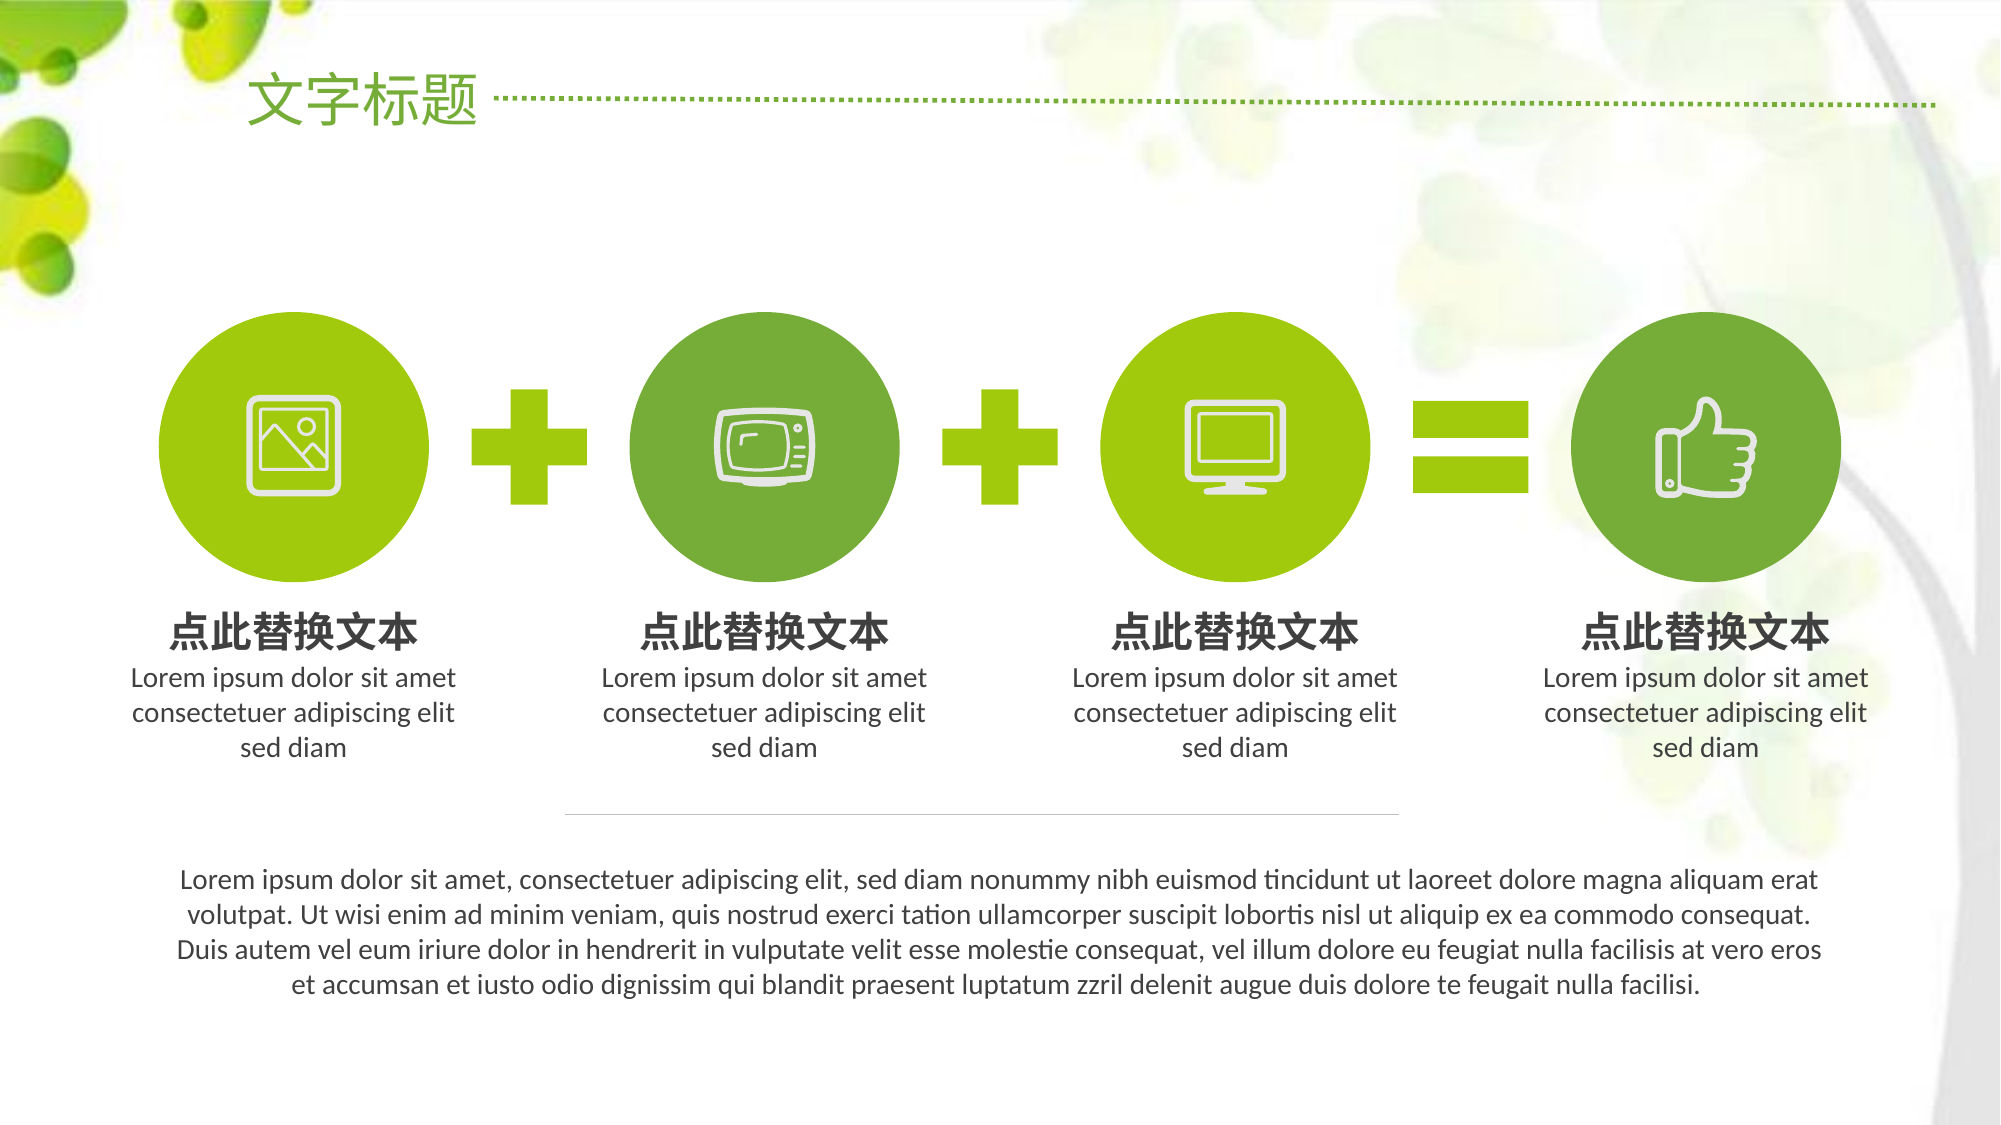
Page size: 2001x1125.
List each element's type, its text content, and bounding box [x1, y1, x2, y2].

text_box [494, 98, 1940, 106]
text_box 文字标题 [231, 55, 494, 141]
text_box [158, 312, 1842, 583]
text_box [558, 597, 971, 773]
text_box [1029, 597, 1442, 773]
text_box Lorem ipsum dolor sit amet, consectetuer adipiscing elit, sed diam nonummy nibh euismod tincidunt ut laoreet dolore magna aliquam erat volutpat. Ut wisi enim ad minim veniam, quis nostrud exerci tation ullamcorper suscipit lobortis nisl ut aliquip ex ea commodo consequat. Duis autem vel eum iriure dolor in hendrerit in vulputate velit esse molestie consequat, vel illum dolore eu feugiat nulla facilisis at vero eros et accumsan et iusto odio dignissim qui blandit praesent luptatum zzril delenit augue duis dolore te feugait nulla facilisi. [151, 853, 1849, 1008]
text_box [1499, 597, 1913, 773]
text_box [87, 597, 500, 773]
picture [0, 0, 2001, 1125]
